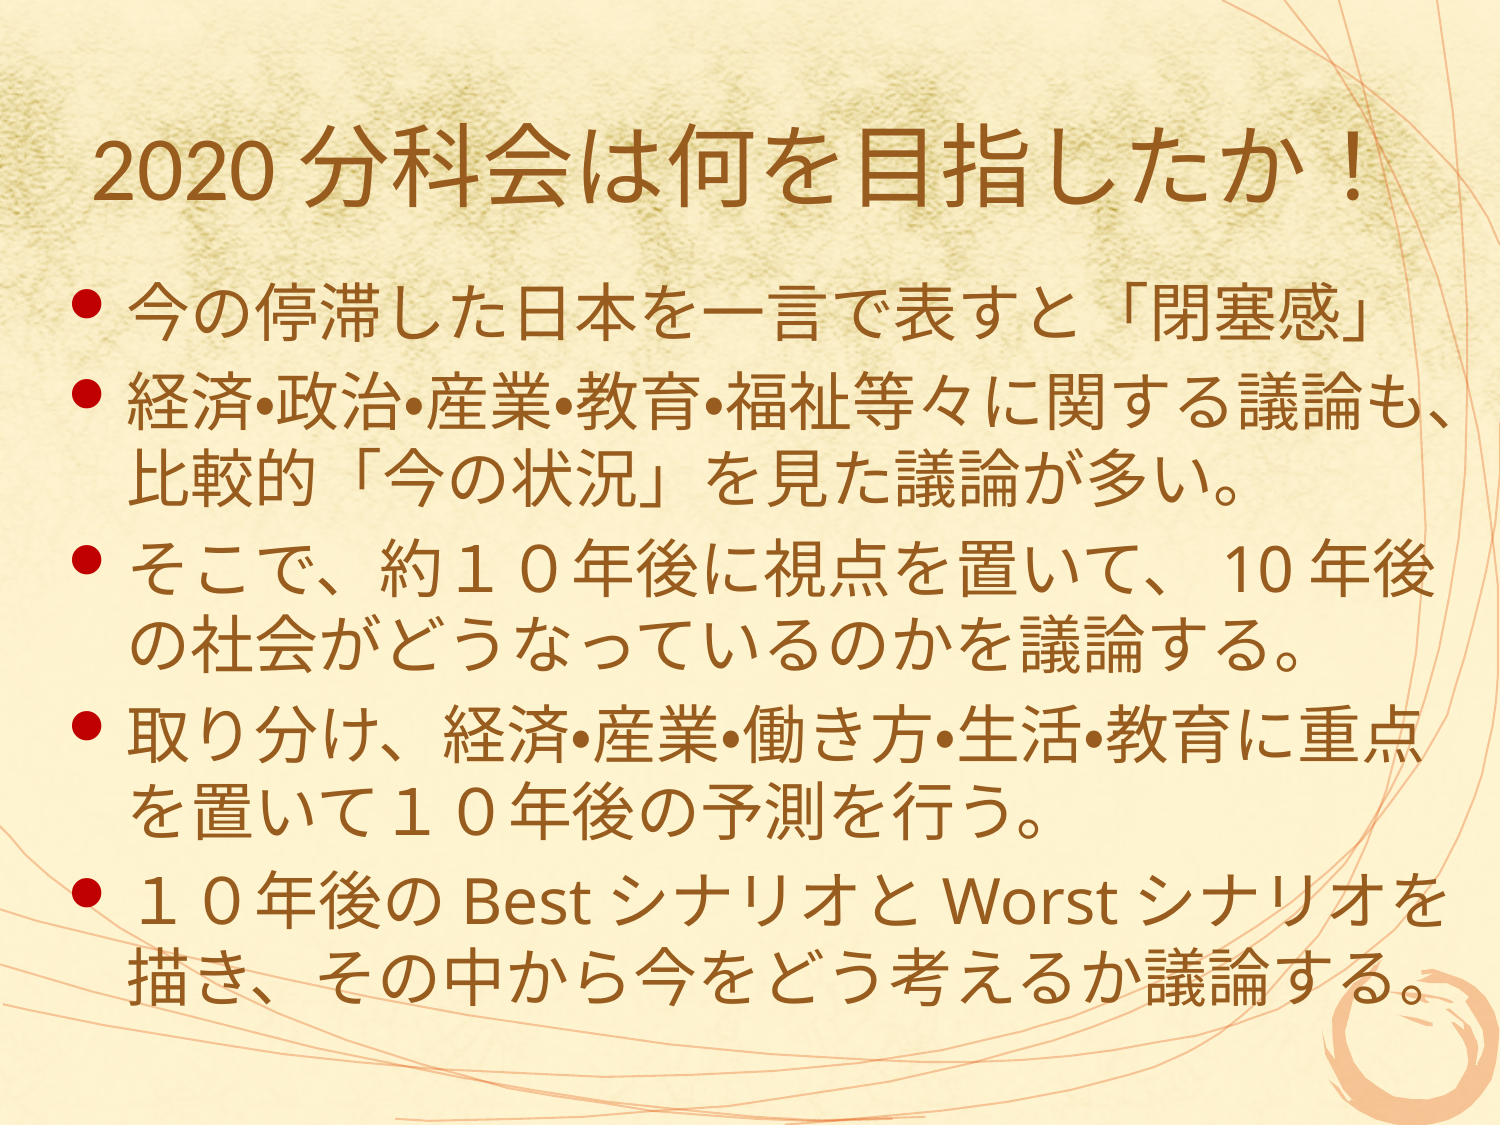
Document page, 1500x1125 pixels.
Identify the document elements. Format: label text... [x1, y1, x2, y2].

title 2020分科会は何を目指したか！ [70, 70, 1421, 258]
list 今の停滞した日本を一言で表すと「閉塞感」 経済・政治・産業・教育・福祉等々に関する議論も、比較的「今の状況」を見た議論が多い。 そこで、約１０年後に視点を置いて、10年後の社会がどうなっているのかを議論する。 取り分け、経済・産業・働き方・生活・教育に重点を置いて１０年後の予測を行う。 １０年後のBestシナリオとWorstシナリオを描き、その中から今をどう考えるか議論する。 [53, 264, 1471, 1034]
